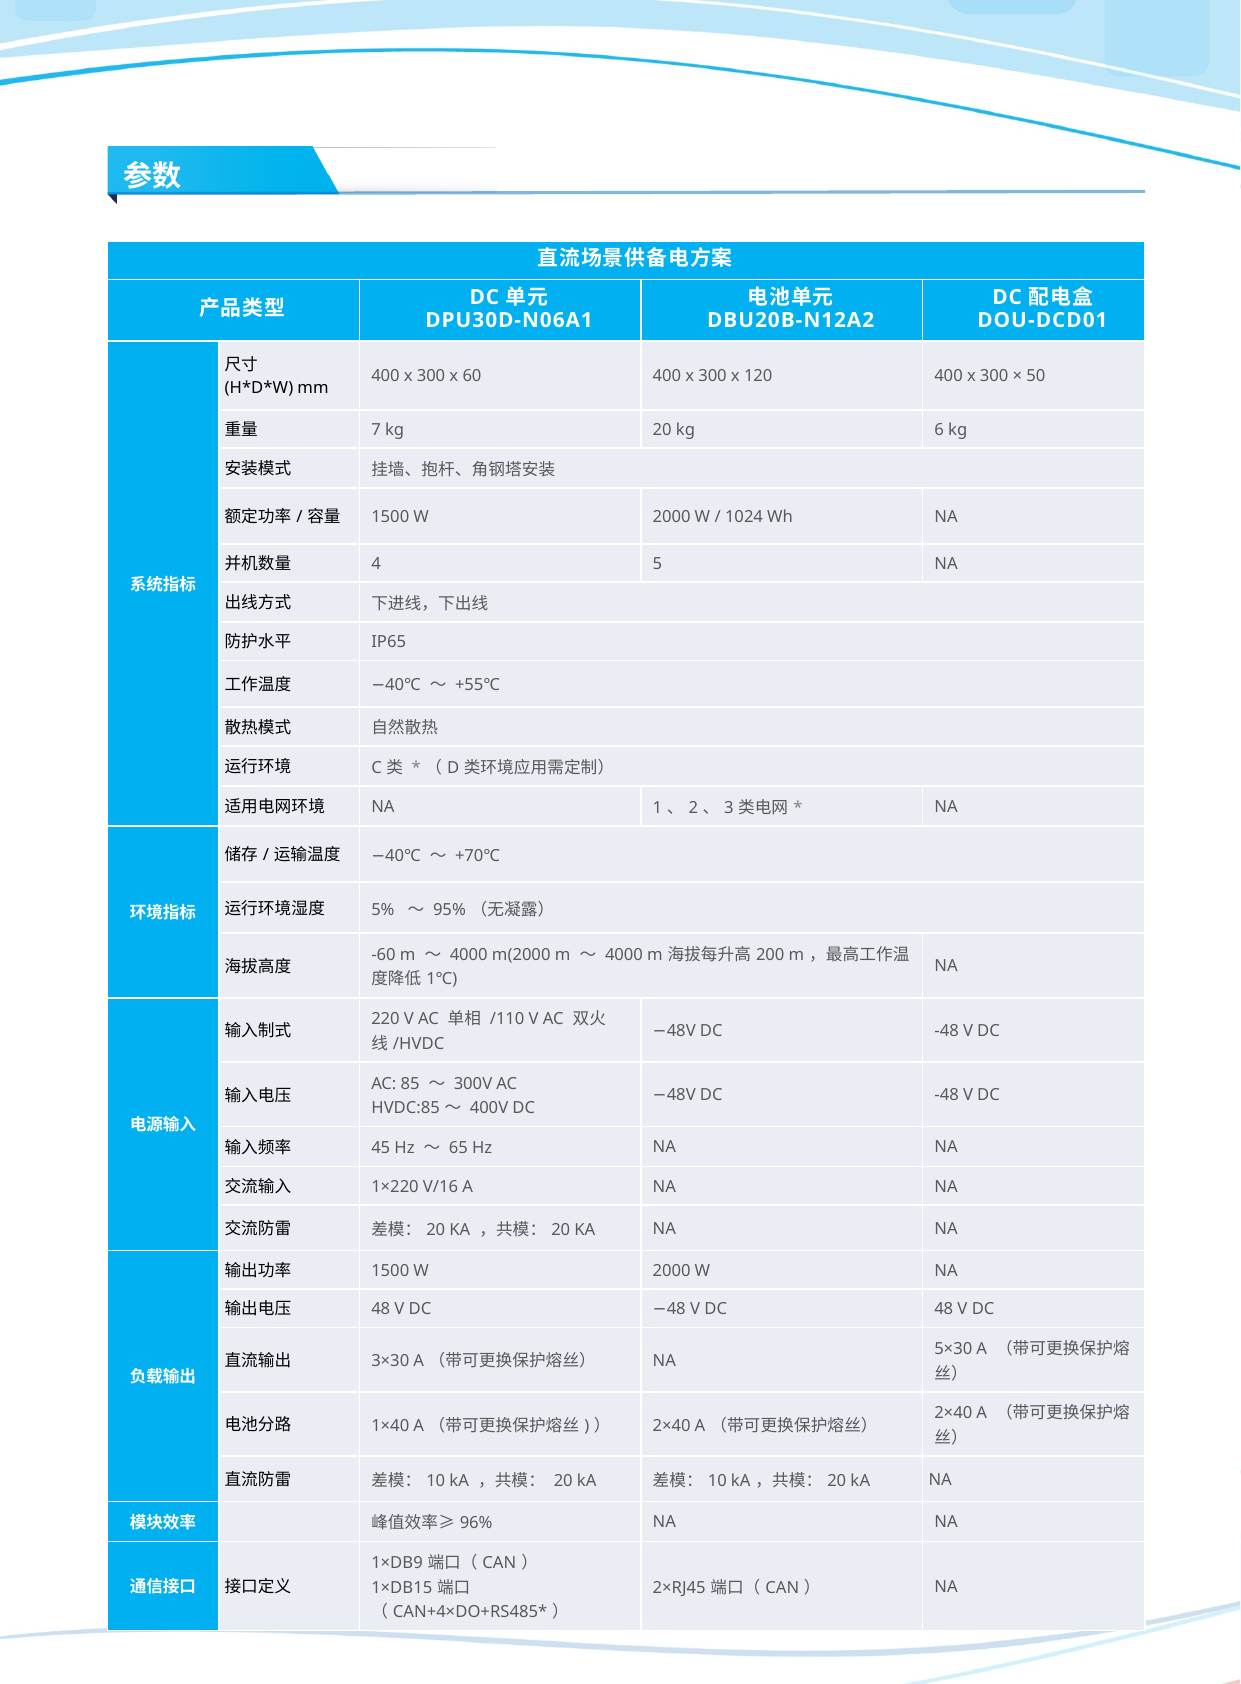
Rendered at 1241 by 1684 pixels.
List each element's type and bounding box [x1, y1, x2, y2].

text_box [107, 132, 1146, 205]
picture [0, 0, 1241, 1684]
